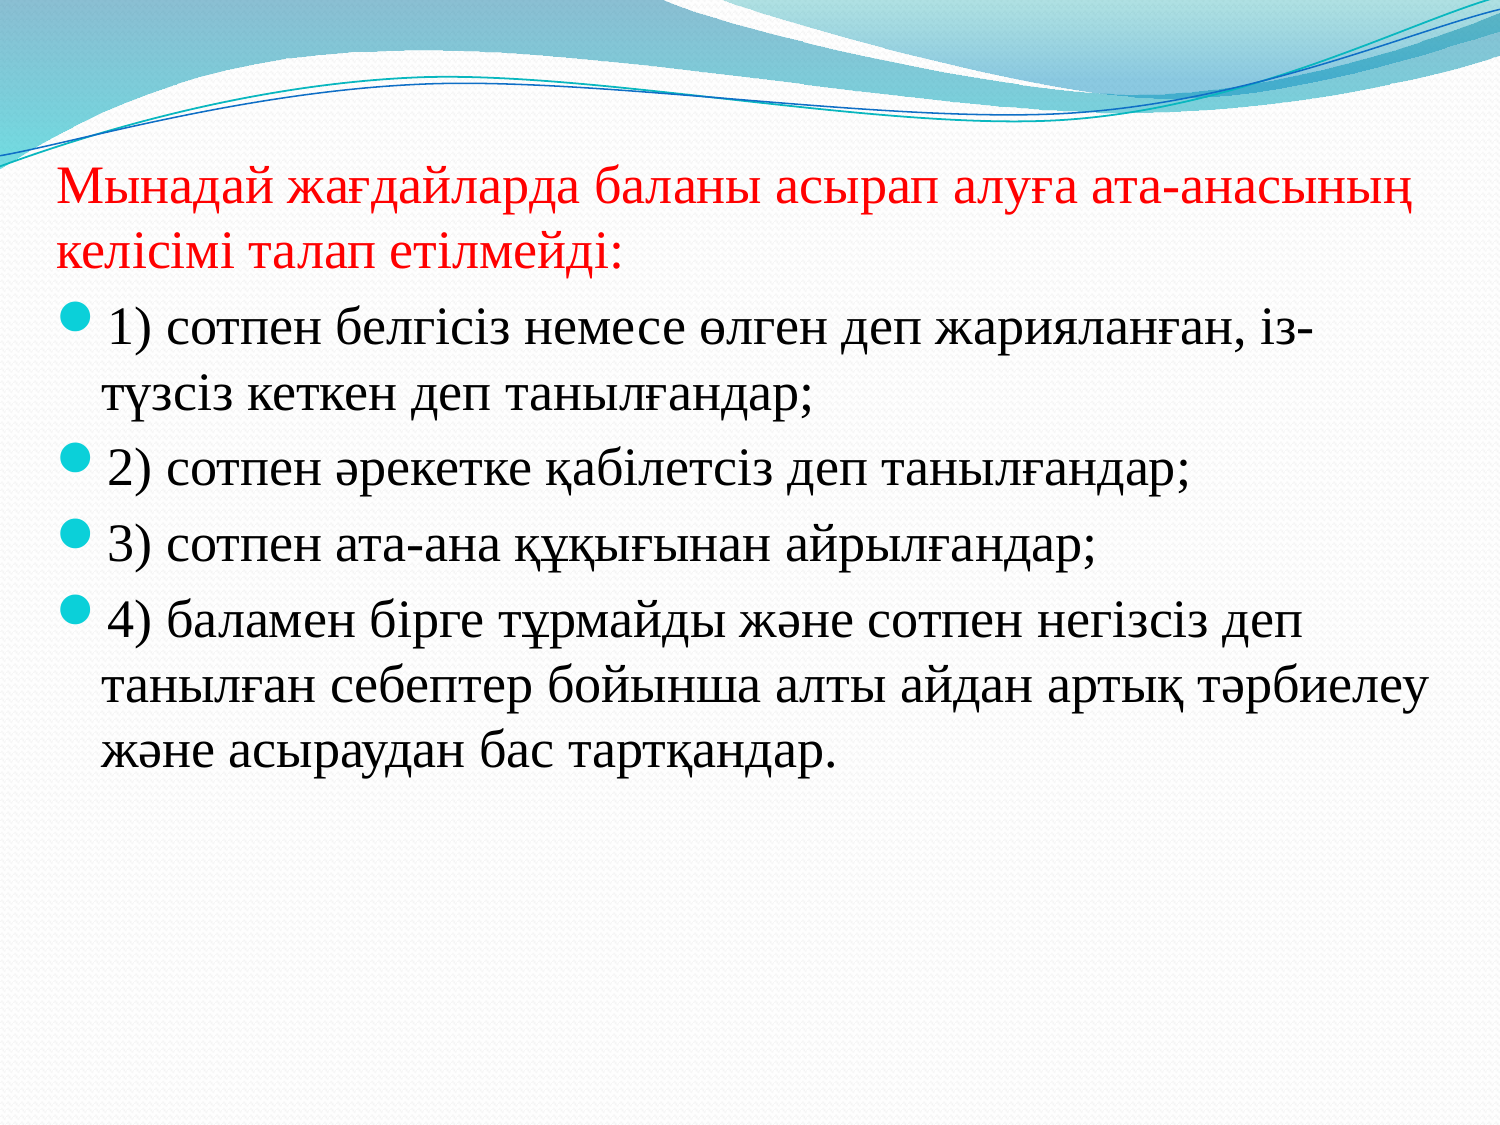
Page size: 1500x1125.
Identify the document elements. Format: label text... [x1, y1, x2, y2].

list Мынадай жағдайларда баланы асырап алуға ата-анасының келісімі талап етілмейді: 1) сотпен белгісіз немесе өлген деп жарияланған, із-түзсіз кеткен деп танылғандар; 2) сотпен әрекетке қабілетсіз деп танылғандар; 3) сотпен ата-ана құқығынан айрылғандар; 4) баламен бірге тұрмайды және сотпен негізсіз деп танылған себептер бойынша алты айдан артық тәрбиелеу және асыраудан бас тартқандар. [41, 66, 1447, 1000]
